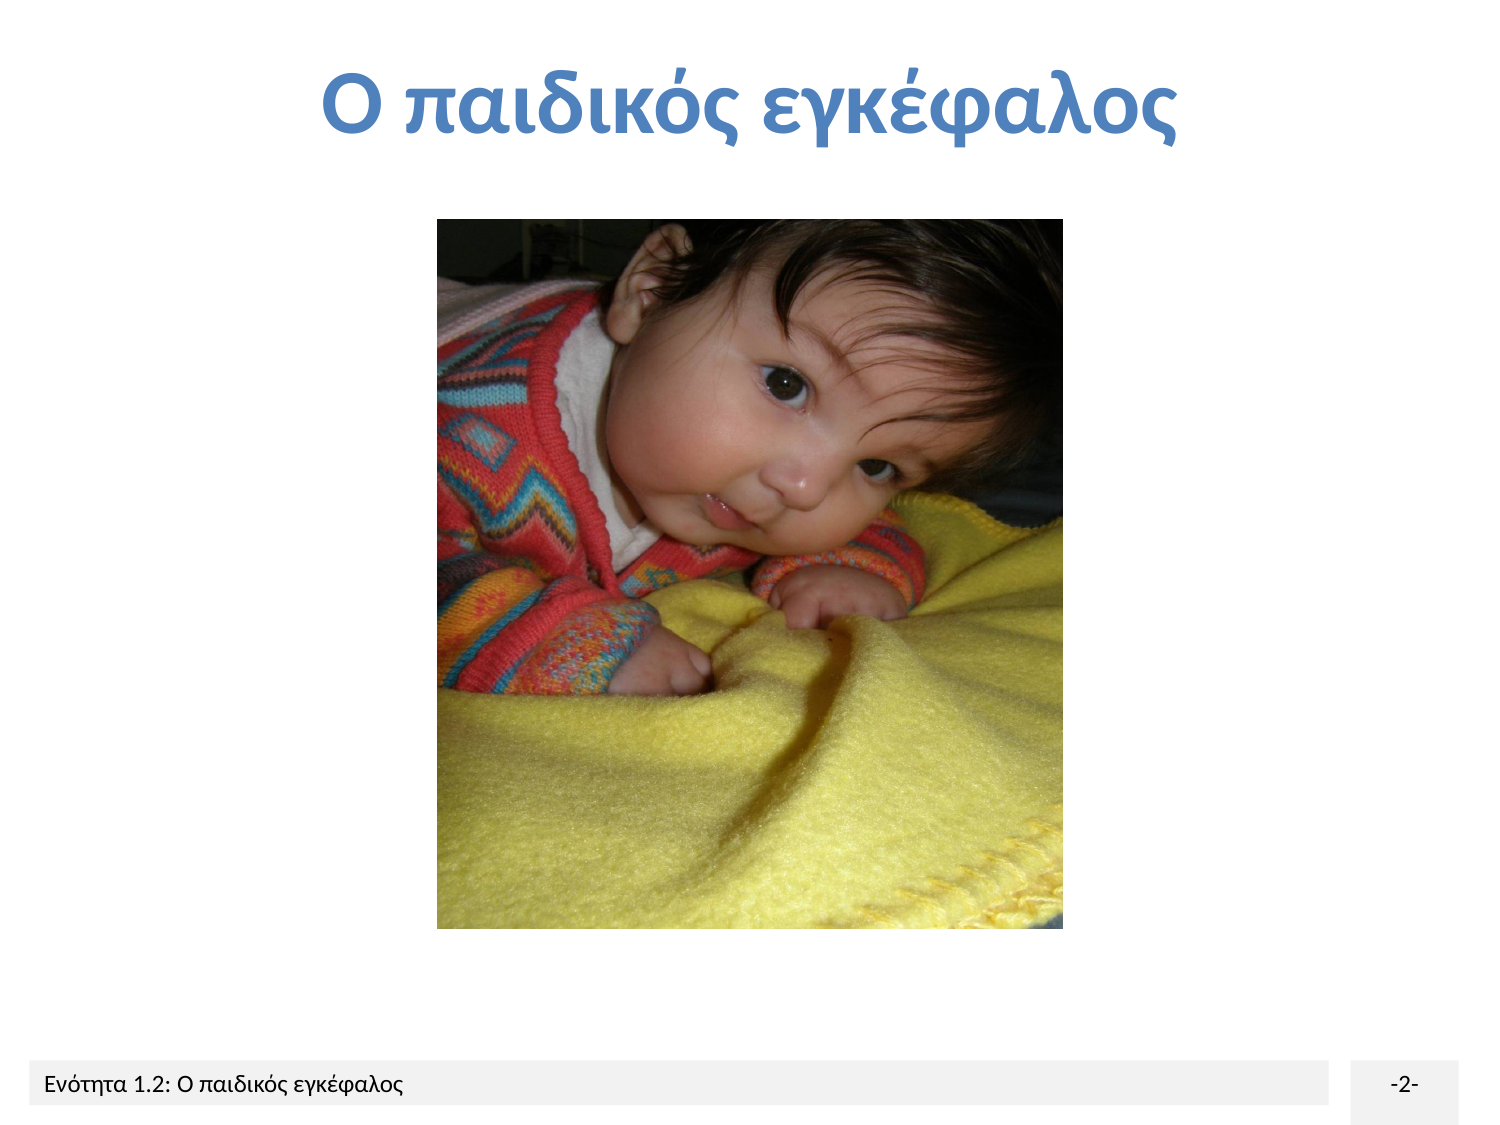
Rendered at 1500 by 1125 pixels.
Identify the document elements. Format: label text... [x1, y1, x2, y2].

title Ο παιδικός εγκέφαλος [75, 43, 1425, 149]
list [436, 219, 1064, 929]
